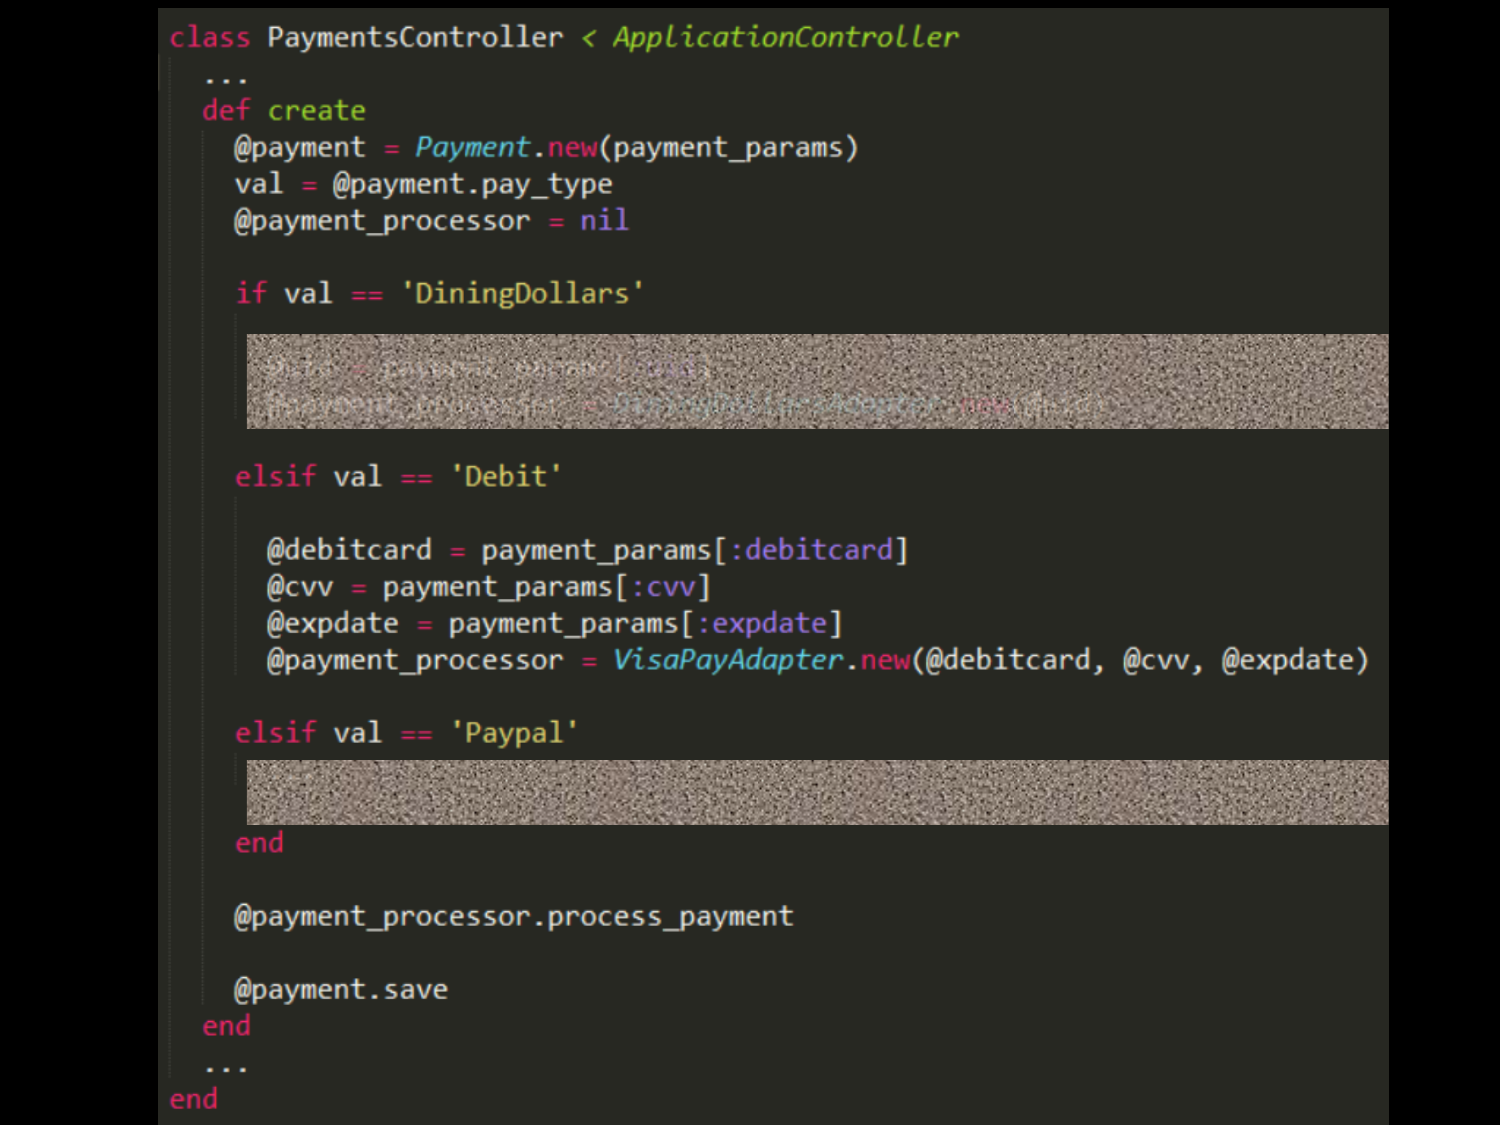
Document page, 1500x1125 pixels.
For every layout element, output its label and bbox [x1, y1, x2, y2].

picture [158, 8, 1389, 1125]
